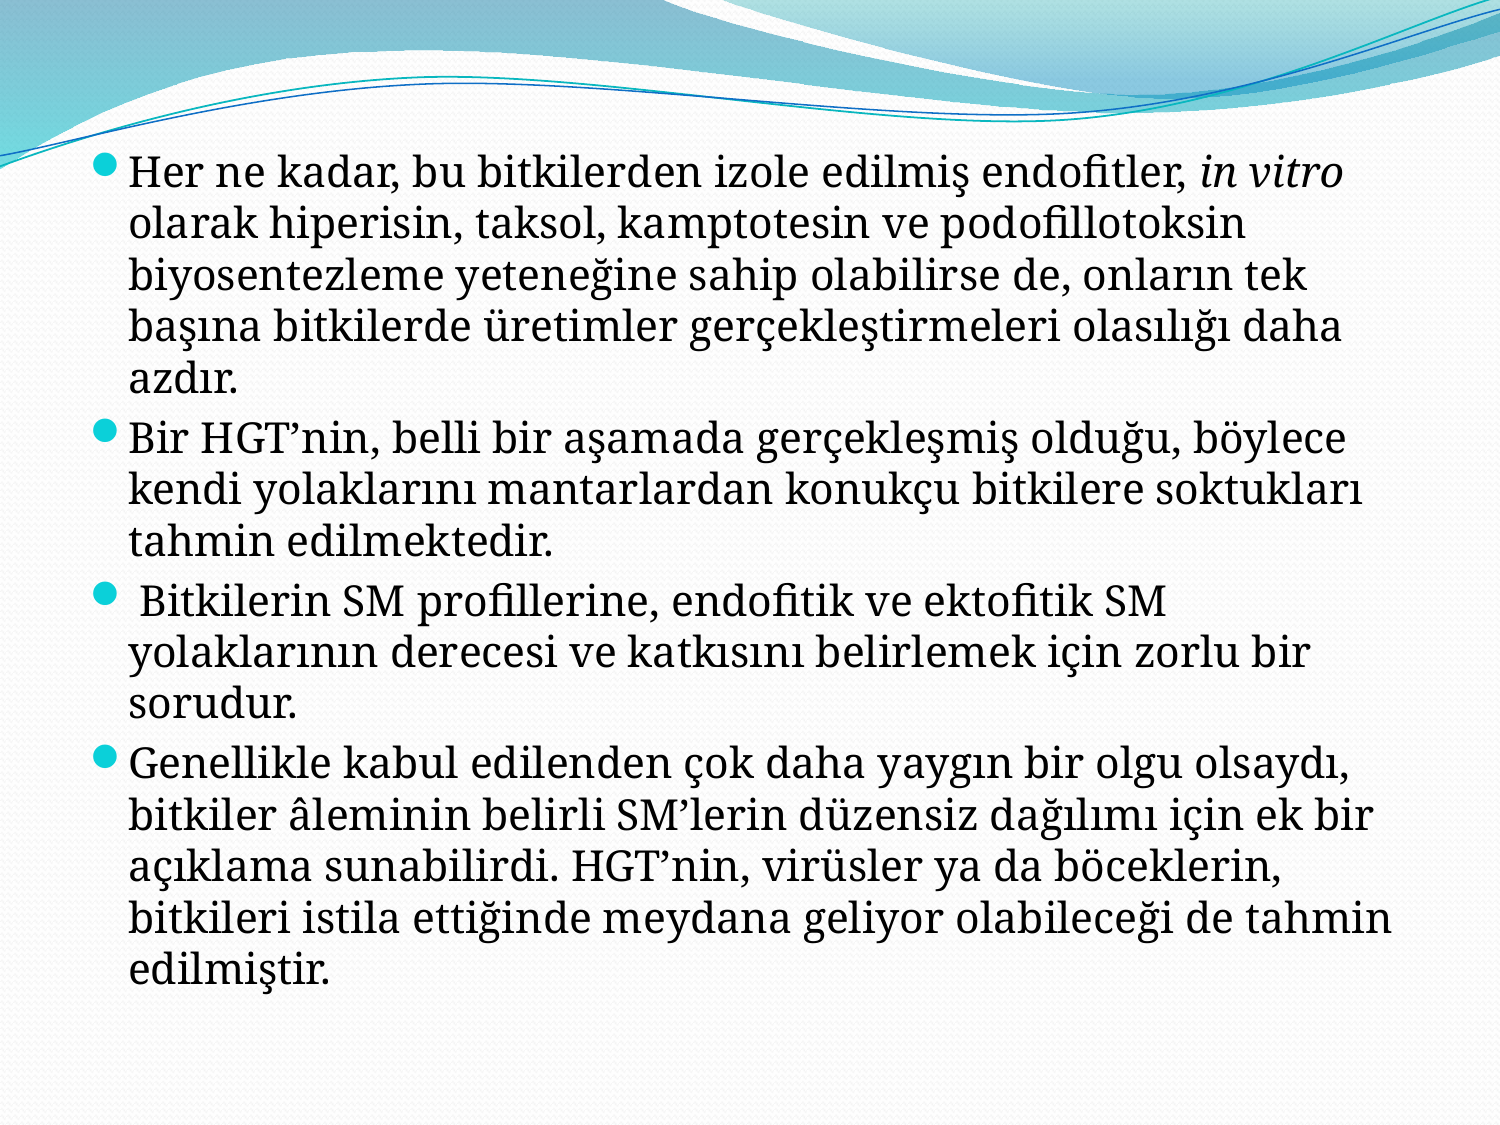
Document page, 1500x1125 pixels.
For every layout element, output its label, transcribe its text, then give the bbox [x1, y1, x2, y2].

list Her ne kadar, bu bitkilerden izole edilmiş endofitler, in vitro olarak hiperisin, taksol, kamptotesin ve podofillotoksin biyosentezleme yeteneğine sahip olabilirse de, onların tek başına bitkilerde üretimler gerçekleştirmeleri olasılığı daha azdır. Bir HGT’nin, belli bir aşamada gerçekleşmiş olduğu, böylece kendi yolaklarını mantarlardan konukçu bitkilere soktukları tahmin edilmektedir. Bitkilerin SM profillerine, endofitik ve ektofitik SM yolaklarının derecesi ve katkısını belirlemek için zorlu bir sorudur. Genellikle kabul edilenden çok daha yaygın bir olgu olsaydı, bitkiler âleminin belirli SM’lerin düzensiz dağılımı için ek bir açıklama sunabilirdi. HGT’nin, virüsler ya da böceklerin, bitkileri istila ettiğinde meydana geliyor olabileceği de tahmin edilmiştir. [75, 137, 1425, 1005]
